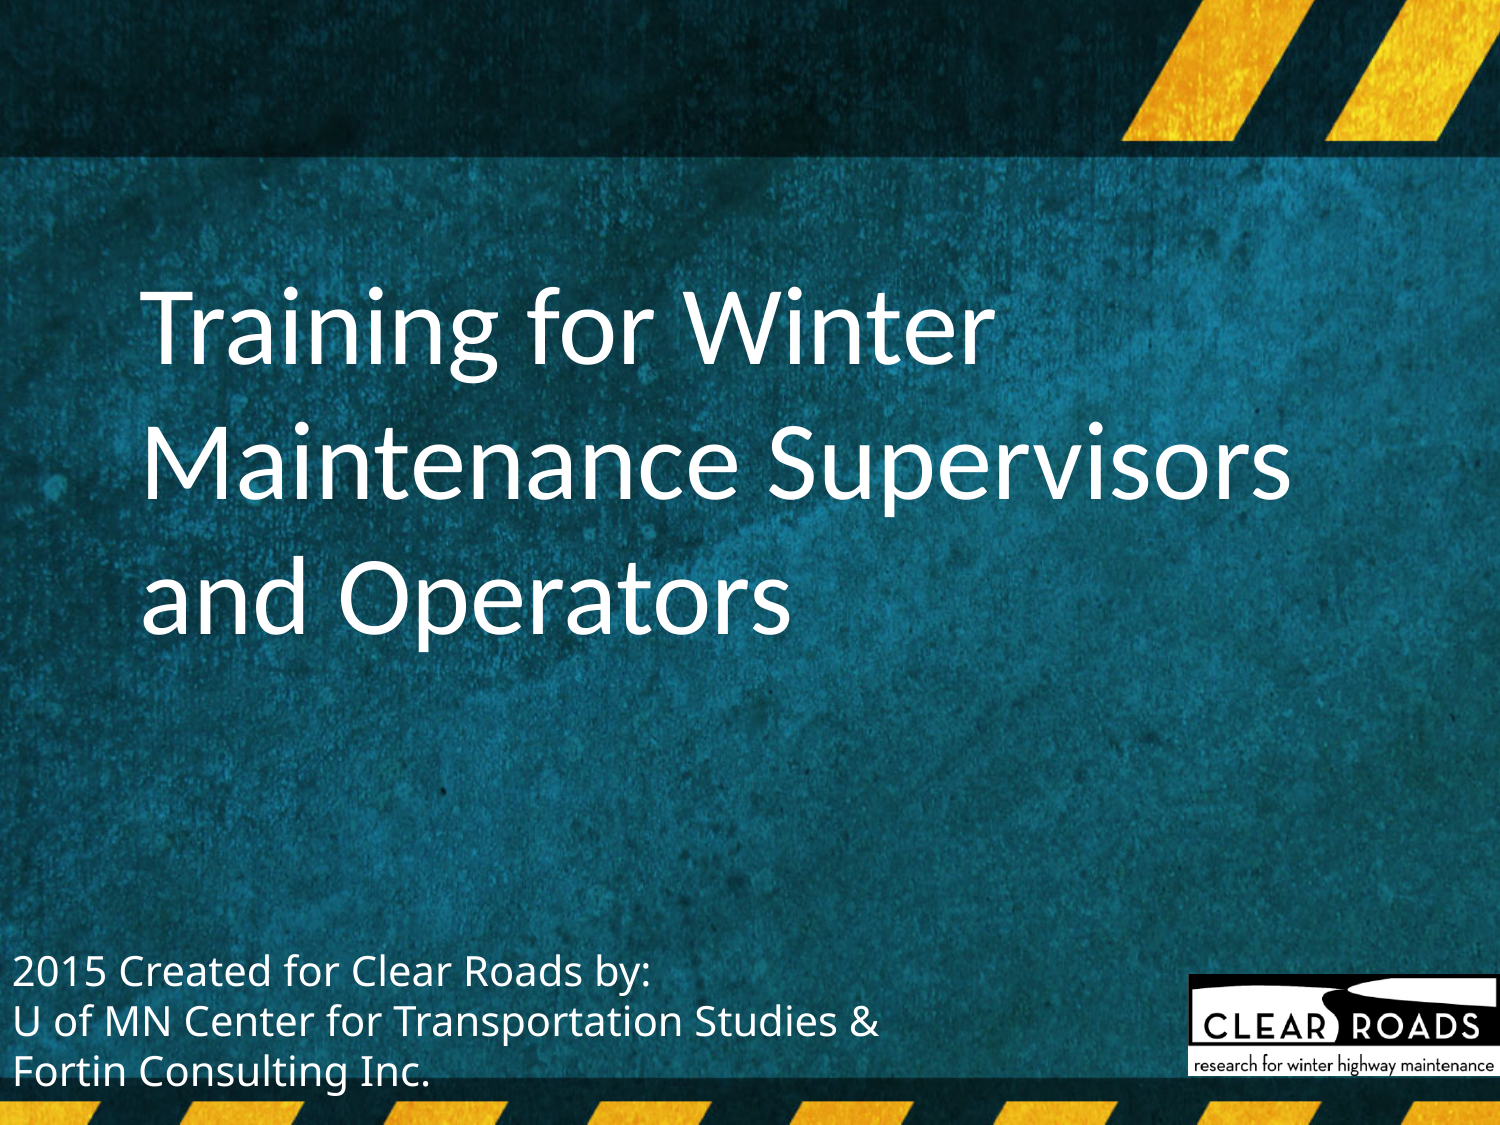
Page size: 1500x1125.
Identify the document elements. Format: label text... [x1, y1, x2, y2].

picture [0, 0, 1500, 1125]
text_box Training for Winter Maintenance Supervisors and Operators [125, 199, 1375, 665]
text_box 2015 Created for Clear Roads by: U of MN Center for Transportation Studies & Fortin Consulting Inc. [0, 937, 1150, 1088]
